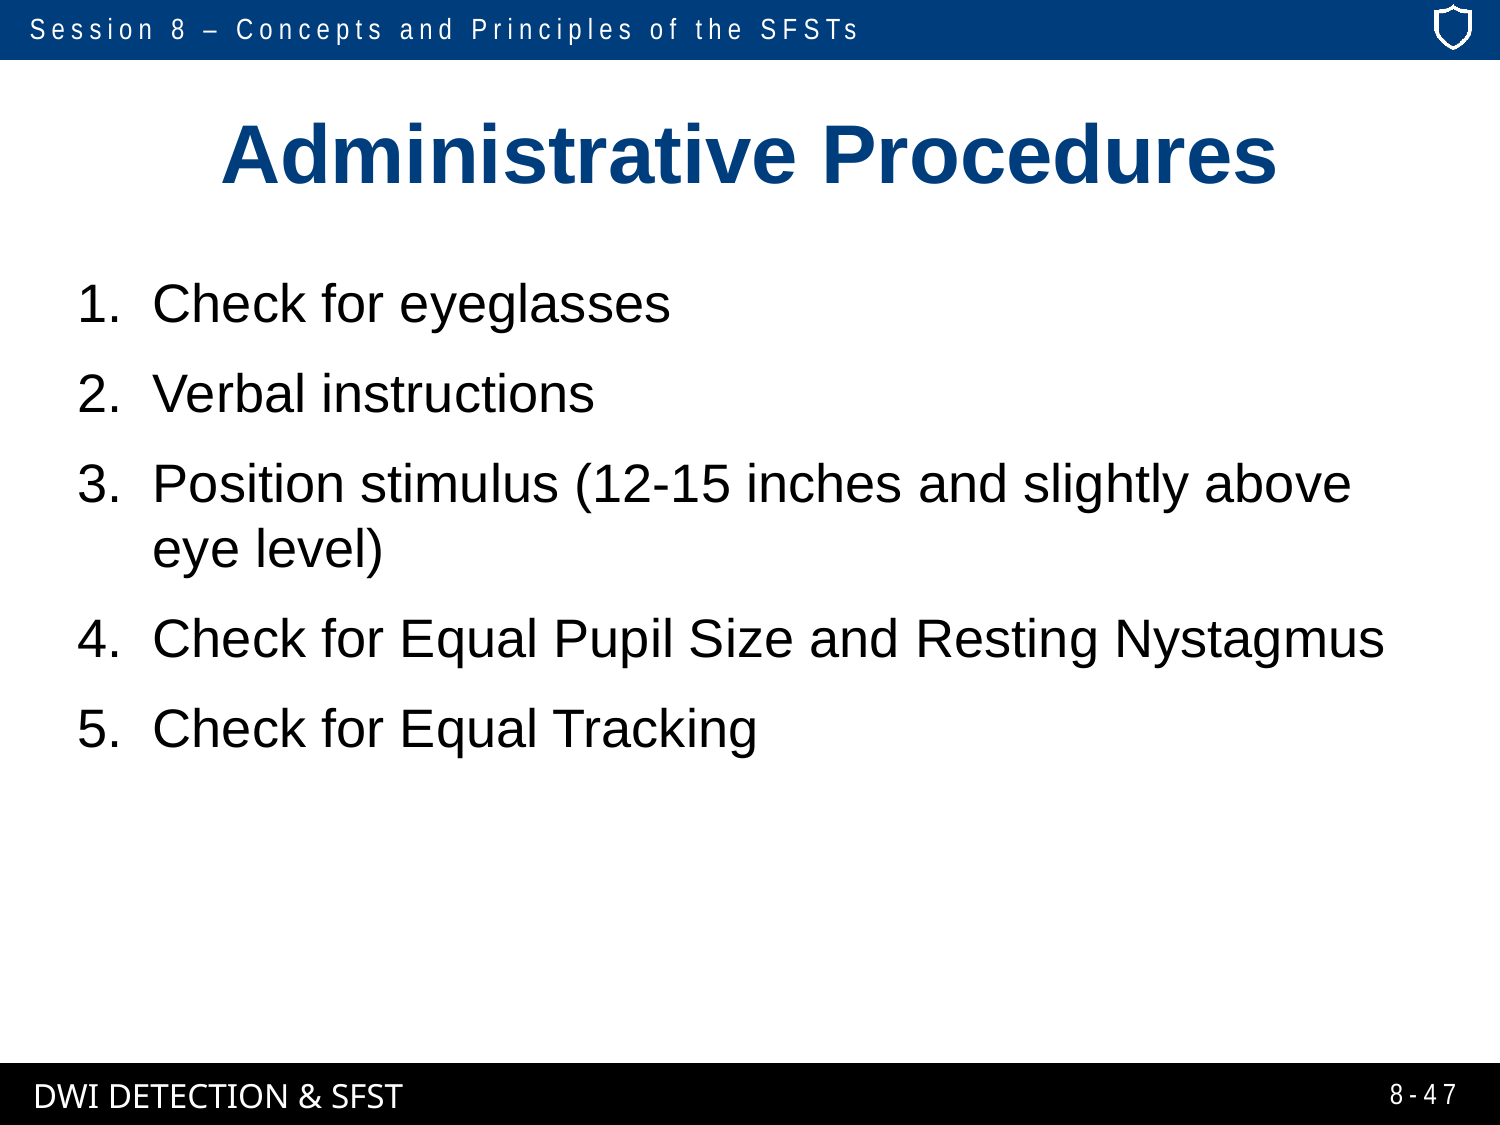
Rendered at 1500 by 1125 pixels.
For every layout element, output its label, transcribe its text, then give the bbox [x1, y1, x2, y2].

list Check for eyeglasses Verbal instructions Position stimulus (12-15 inches and slightly above eye level) Check for Equal Pupil Size and Resting Nystagmus Check for Equal Tracking [77, 268, 1425, 995]
picture [1434, 4, 1472, 50]
title Administrative Procedures [50, 87, 1450, 213]
slide_number 8-47 [1121, 1063, 1472, 1123]
